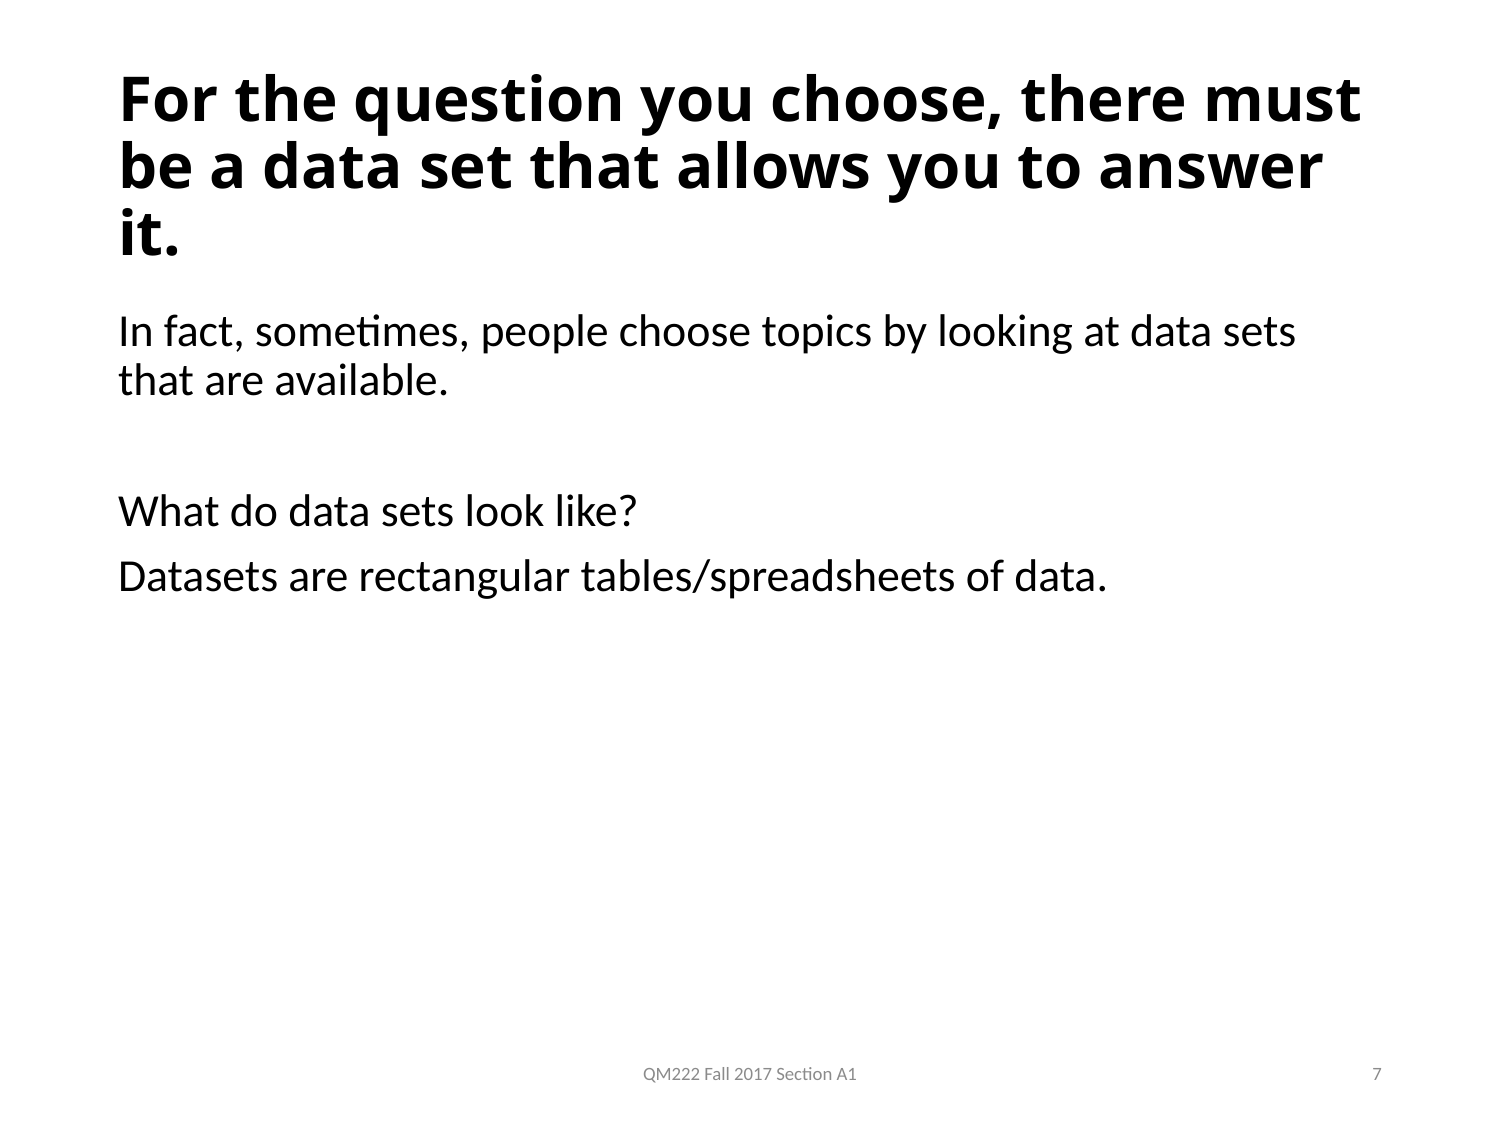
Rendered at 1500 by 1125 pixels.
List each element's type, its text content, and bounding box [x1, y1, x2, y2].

slide_number 7 [1059, 1042, 1397, 1103]
list In fact, sometimes, people choose topics by looking at data sets that are available. What do data sets look like? Datasets are rectangular tables/spreadsheets of data. [103, 299, 1397, 1014]
title For the question you choose, there must be a data set that allows you to answer it. [103, 59, 1397, 278]
footer QM222 Fall 2017 Section A1 [496, 1042, 1004, 1103]
